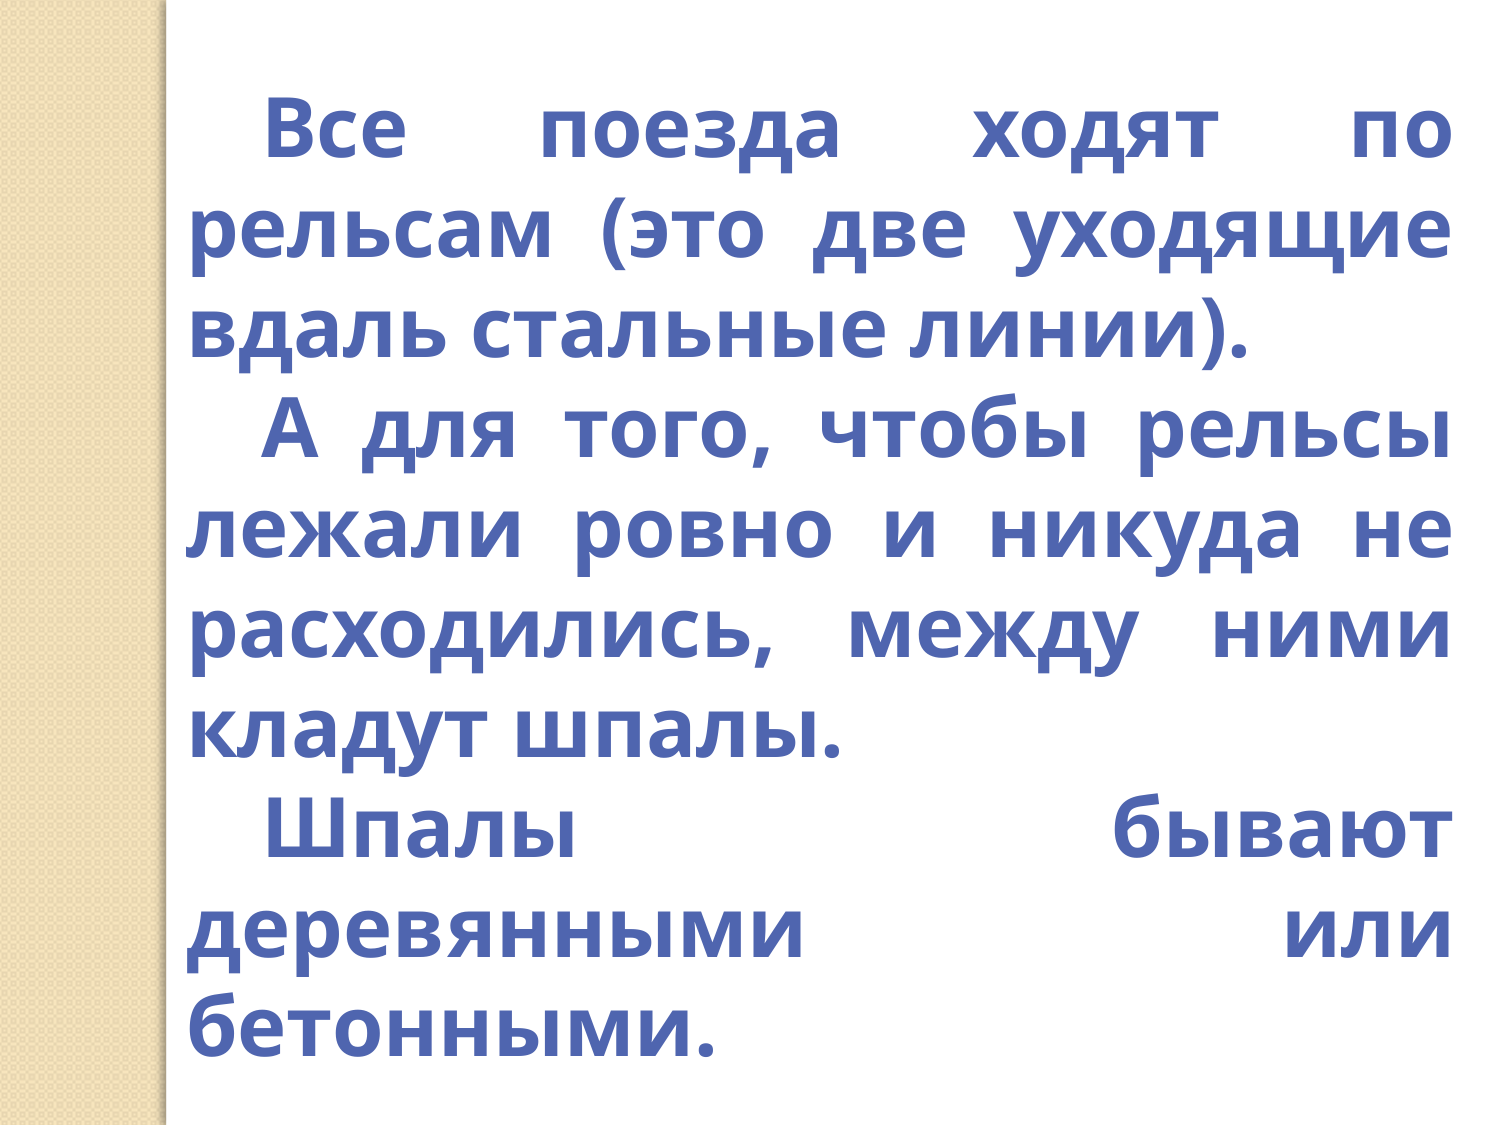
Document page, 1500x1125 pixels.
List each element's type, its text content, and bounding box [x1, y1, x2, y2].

text_box Все поезда ходят по рельсам (это две уходящие вдаль стальные линии). А для того, чтобы рельсы лежали ровно и никуда не расходились, между ними кладут шпалы. Шпалы бывают деревянными или бетонными. [171, 66, 1471, 1082]
